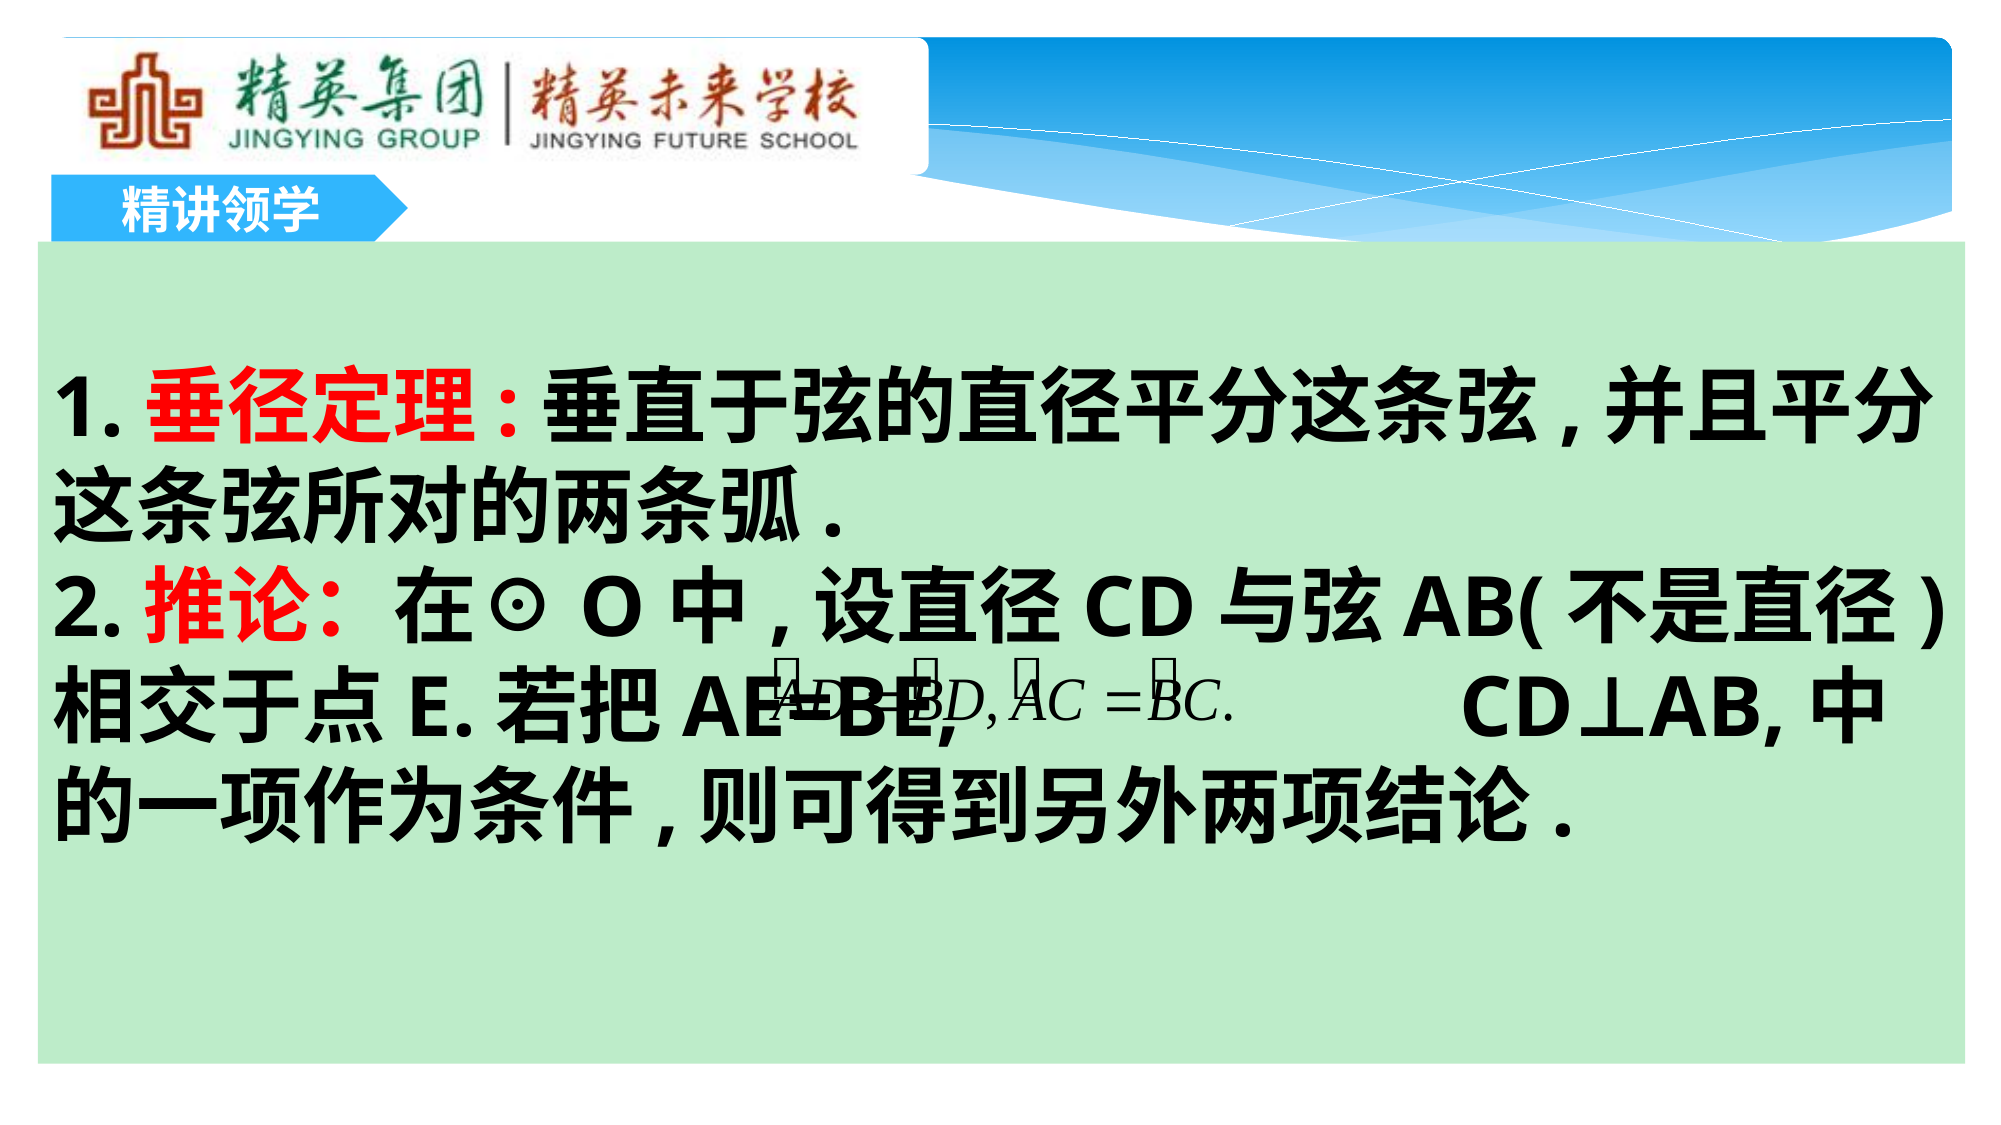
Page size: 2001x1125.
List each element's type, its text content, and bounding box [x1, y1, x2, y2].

picture [48, 37, 929, 175]
text_box 1.垂径定理:垂直于弦的直径平分这条弦,并且平分这条弦所对的两条弧. 2.推论：在☉O中,设直径CD与弦AB(不是直径)相交于点E.若把AE=BE, CD⊥AB,中的一项作为条件,则可得到另外两项结论. [37, 240, 1966, 1065]
text_box 精讲领学 [50, 184, 409, 240]
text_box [759, 643, 1241, 747]
